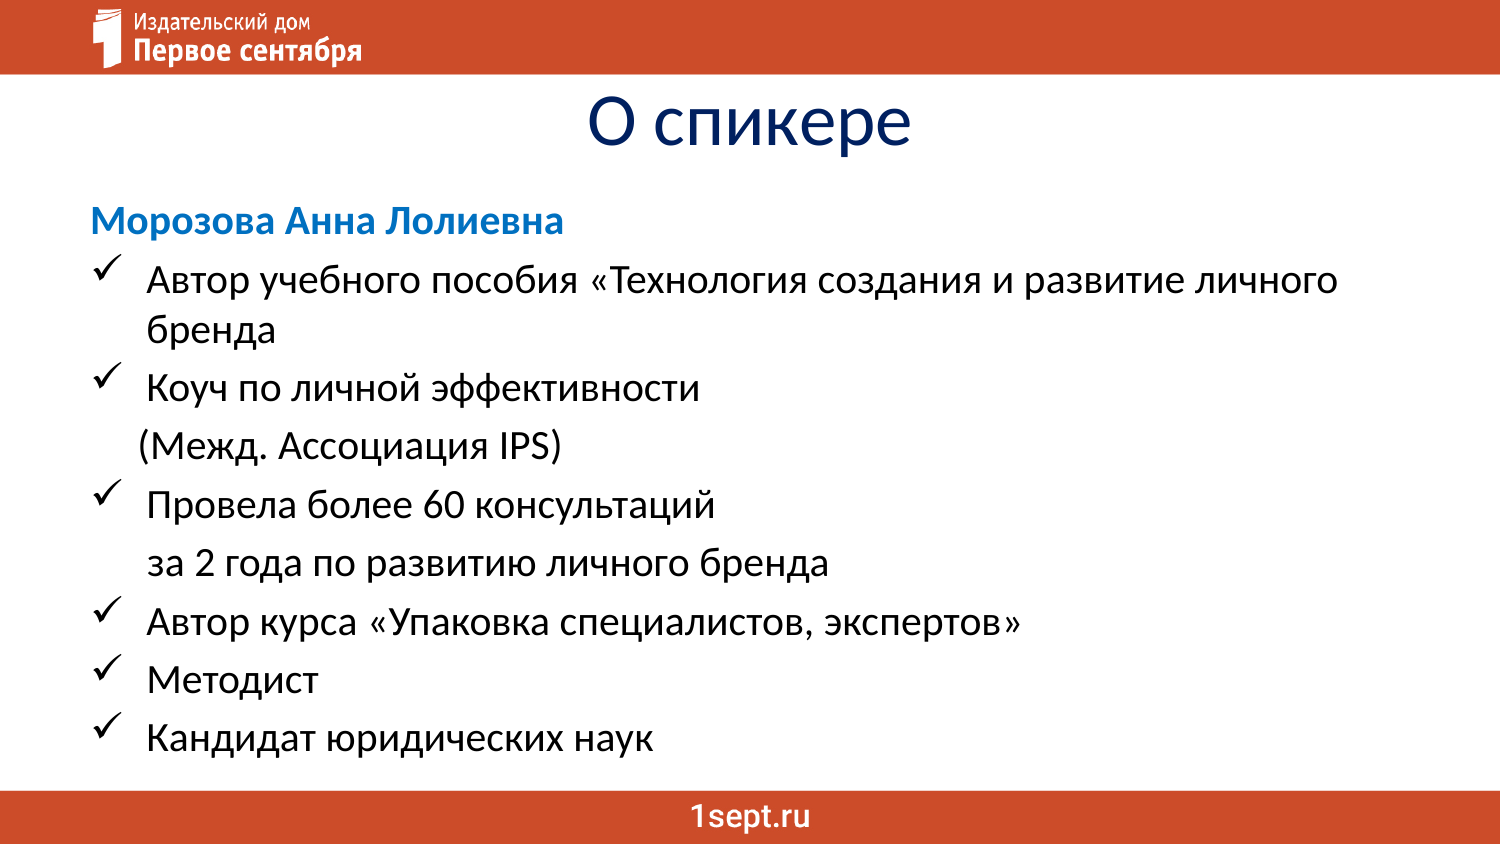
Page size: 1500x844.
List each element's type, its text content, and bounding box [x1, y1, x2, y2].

picture [0, 0, 1500, 844]
title О спикере [75, 45, 1425, 185]
list Морозова Анна Лолиевна Автор учебного пособия «Технология создания и развитие личного бренда Коуч по личной эффективности (Межд. Ассоциация IPS) Провела более 60 консультаций за 2 года по развитию личного бренда Автор курса «Упаковка специалистов, экспертов» Методист Кандидат юридических наук [75, 185, 1425, 765]
